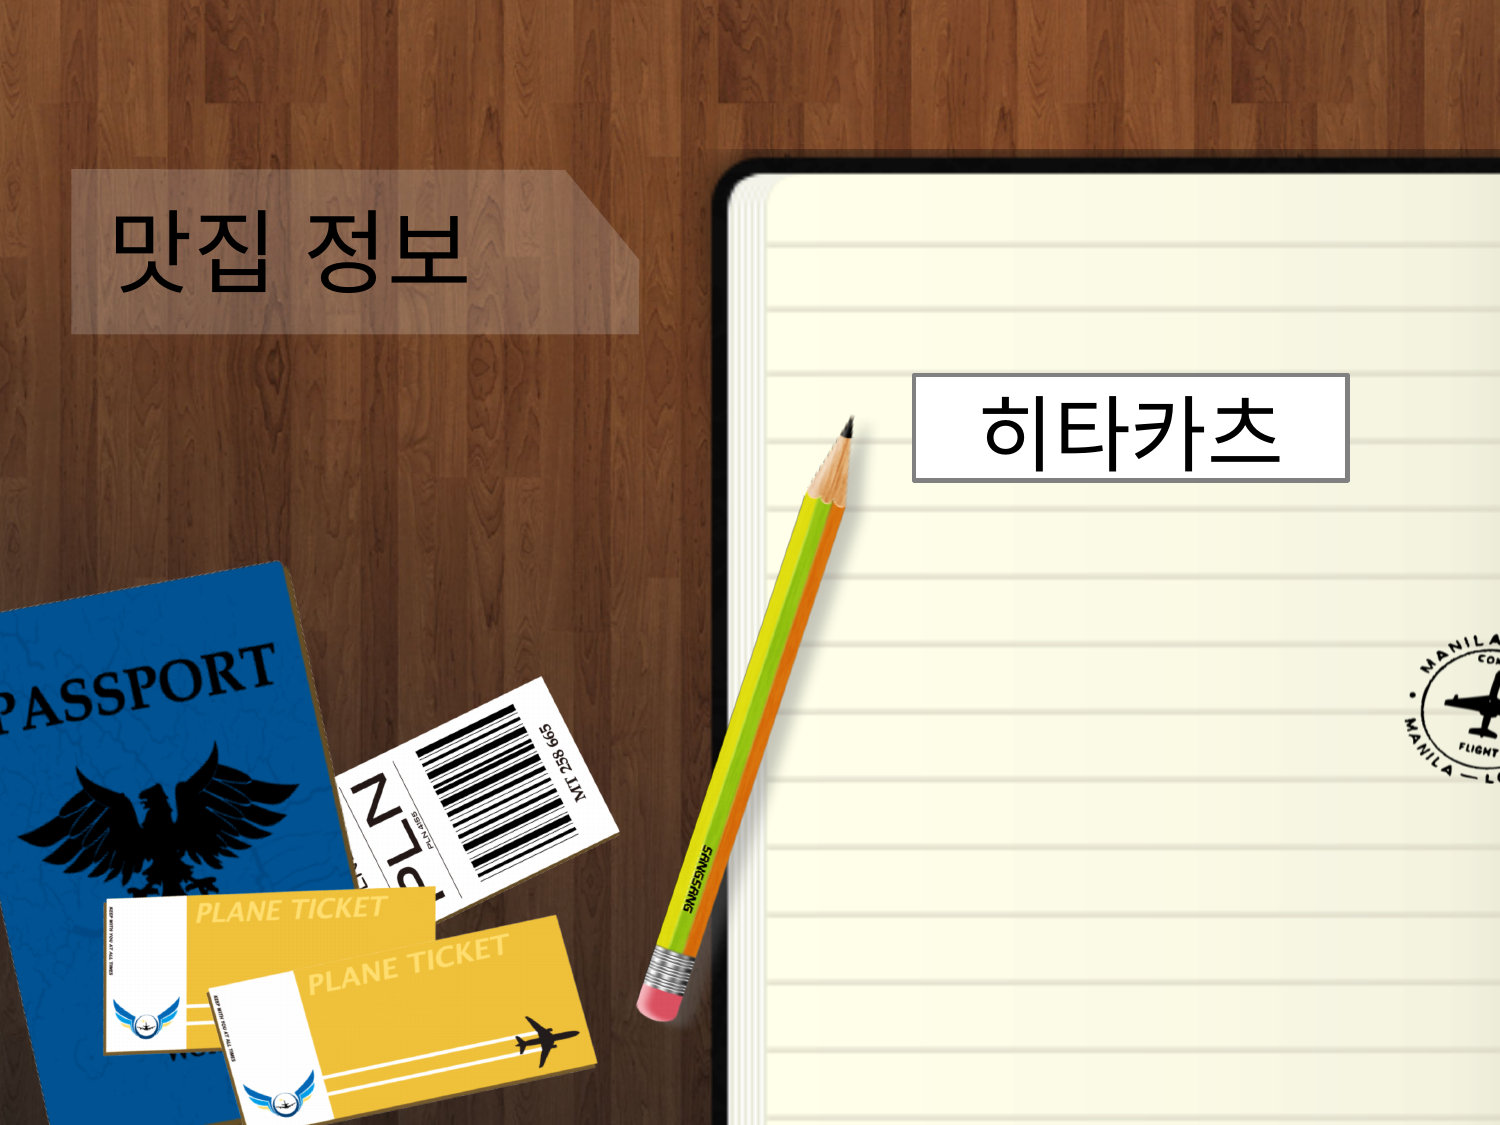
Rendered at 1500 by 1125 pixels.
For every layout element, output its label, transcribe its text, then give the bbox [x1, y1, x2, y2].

list 히타카츠 [912, 373, 1350, 483]
text_box 미정 숙소도착 카미소호텔 [71, 169, 640, 335]
list 맛집 정보 [93, 187, 668, 317]
picture [0, 0, 1500, 1125]
